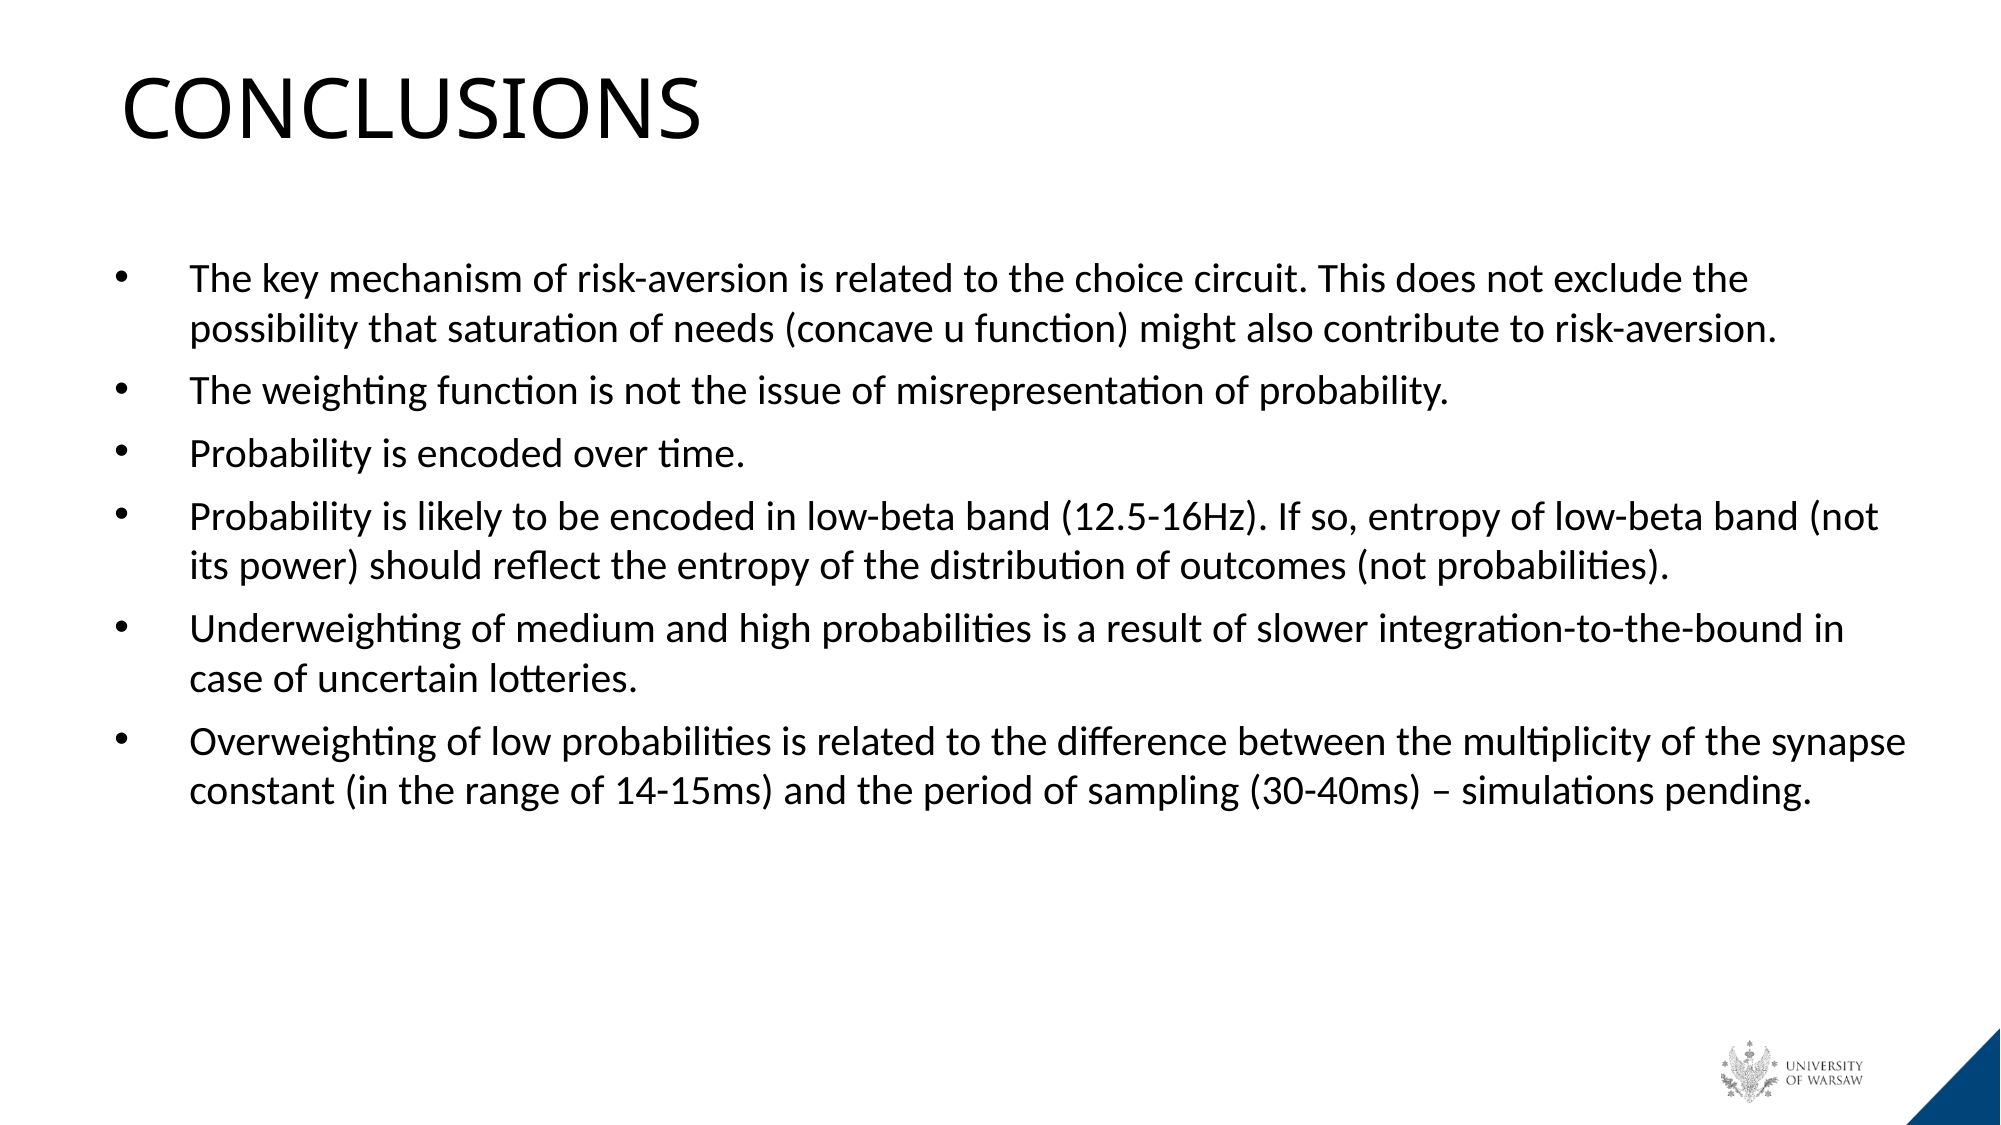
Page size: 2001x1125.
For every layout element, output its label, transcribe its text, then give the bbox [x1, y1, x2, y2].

text_box CONCLUSIONS [99, 45, 1900, 161]
picture [1906, 1028, 2000, 1125]
picture [1721, 1040, 1863, 1103]
text_box The key mechanism of risk-aversion is related to the choice circuit. This does not exclude the possibility that saturation of needs (concave u function) might also contribute to risk-aversion. The weighting function is not the issue of misrepresentation of probability. Probability is encoded over time. Probability is likely to be encoded in low-beta band (12.5-16Hz). If so, entropy of low-beta band (not its power) should reflect the entropy of the distribution of outcomes (not probabilities). Underweighting of medium and high probabilities is a result of slower integration-to-the-bound in case of uncertain lotteries. Overweighting of low probabilities is related to the difference between the multiplicity of the synapse constant (in the range of 14-15ms) and the period of sampling (30-40ms) – simulations pending. [94, 240, 1945, 968]
